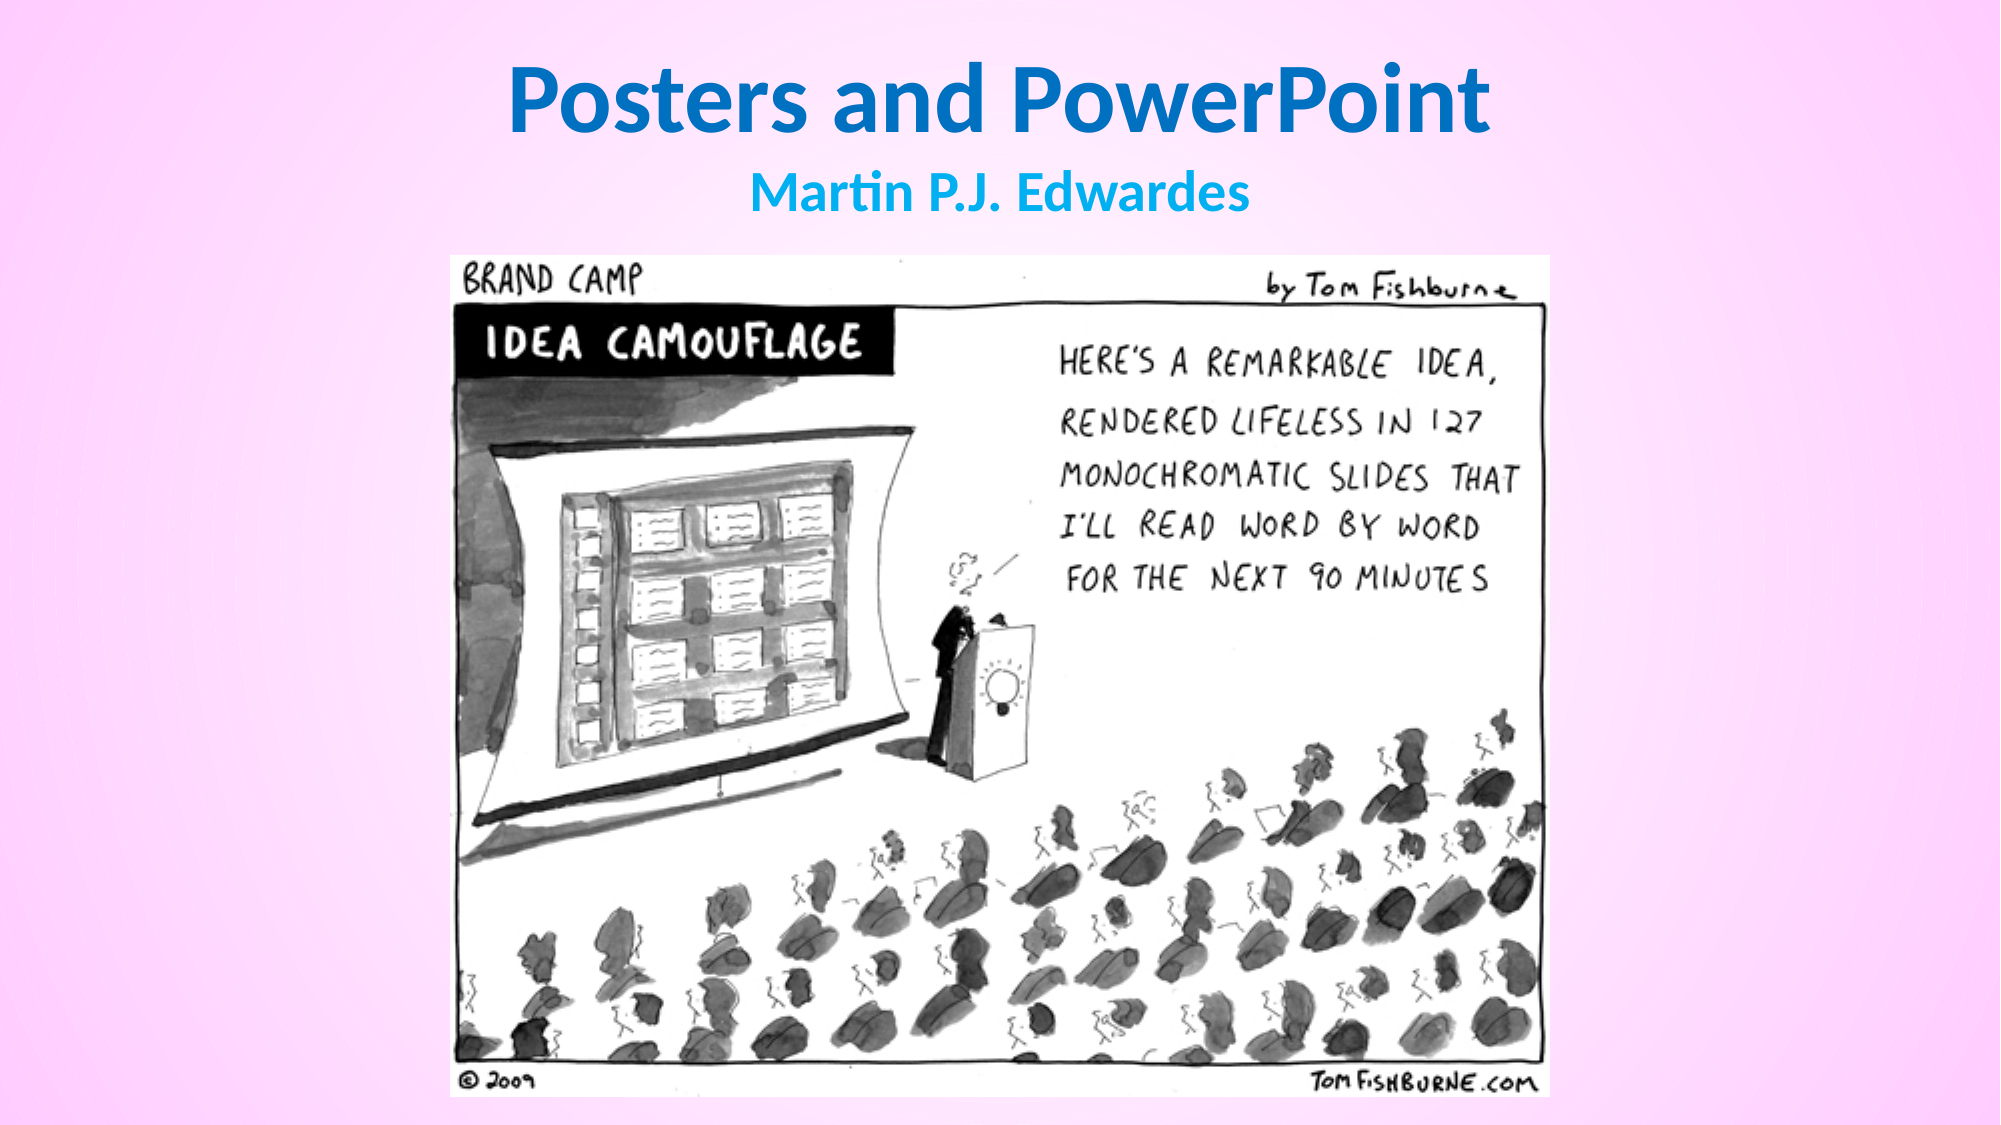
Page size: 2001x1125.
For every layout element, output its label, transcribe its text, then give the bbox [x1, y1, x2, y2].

picture [450, 255, 1550, 1097]
title Posters and PowerPoint Martin P.J. Edwardes [249, 0, 1750, 256]
